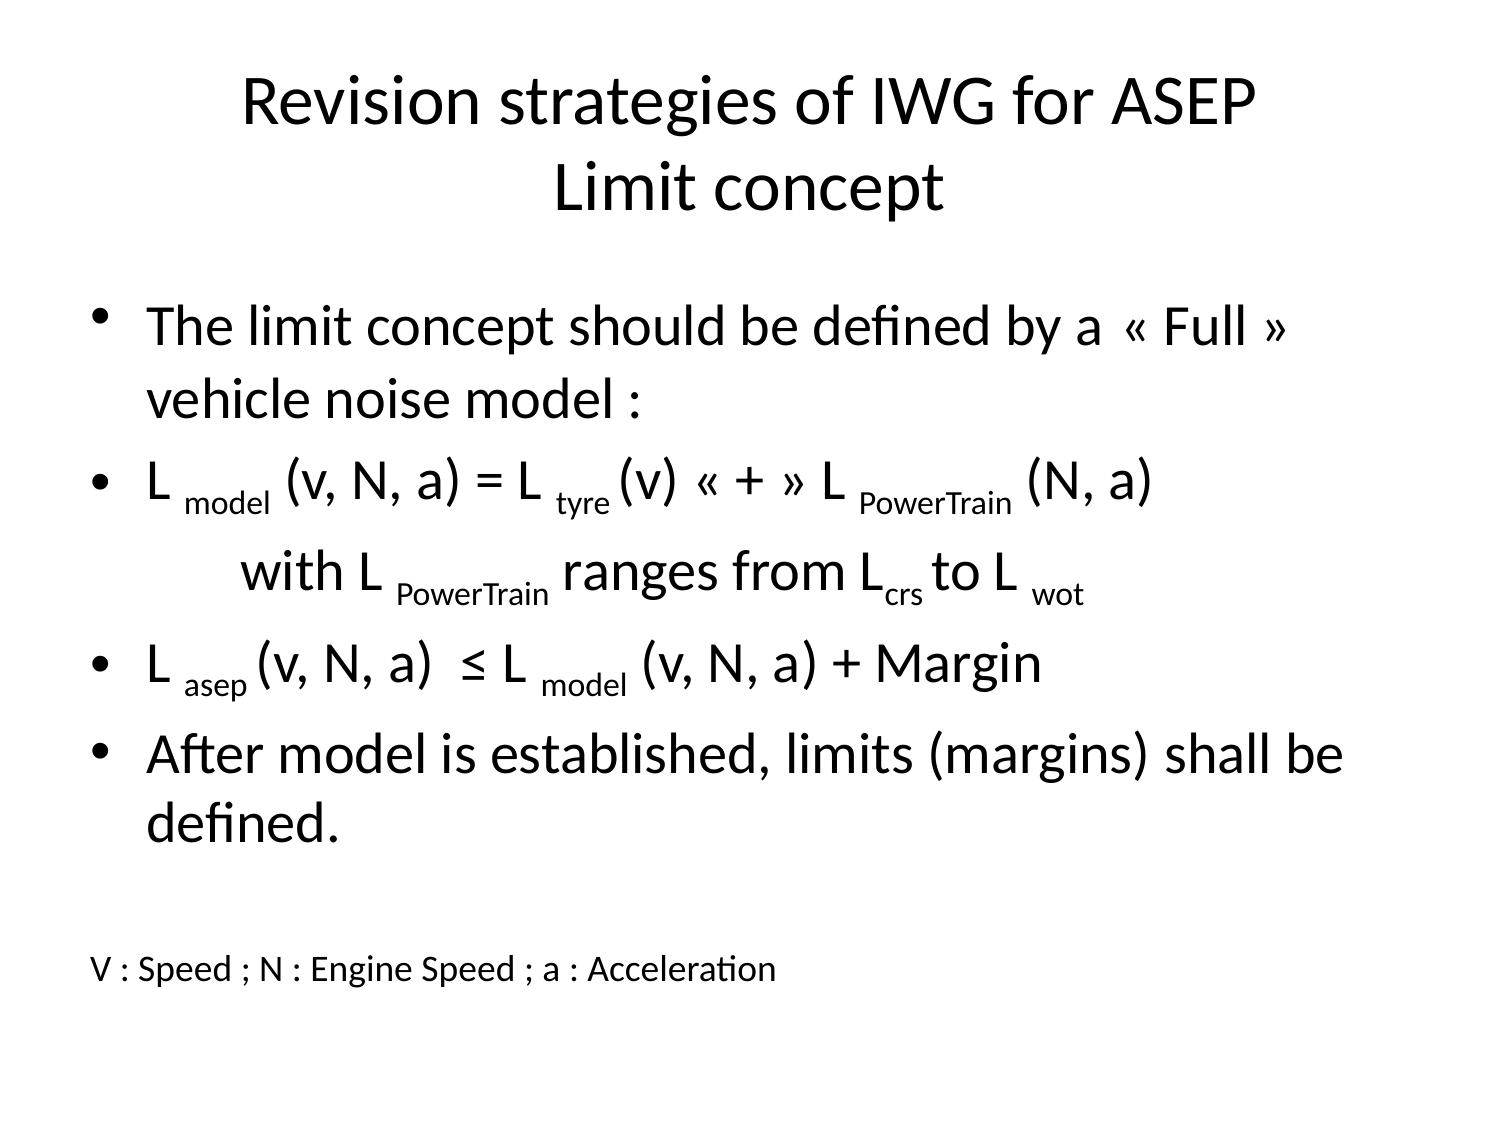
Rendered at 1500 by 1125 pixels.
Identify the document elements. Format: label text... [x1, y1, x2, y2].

title Revision strategies of IWG for ASEP Limit concept [75, 45, 1425, 233]
list The limit concept should be defined by a « Full » vehicle noise model : L model (v, N, a) = L tyre (v) « + » L PowerTrain (N, a) with L PowerTrain ranges from Lcrs to L wot L asep (v, N, a) ≤ L model (v, N, a) + Margin After model is established, limits (margins) shall be defined. V : Speed ; N : Engine Speed ; a : Acceleration [75, 262, 1425, 1005]
